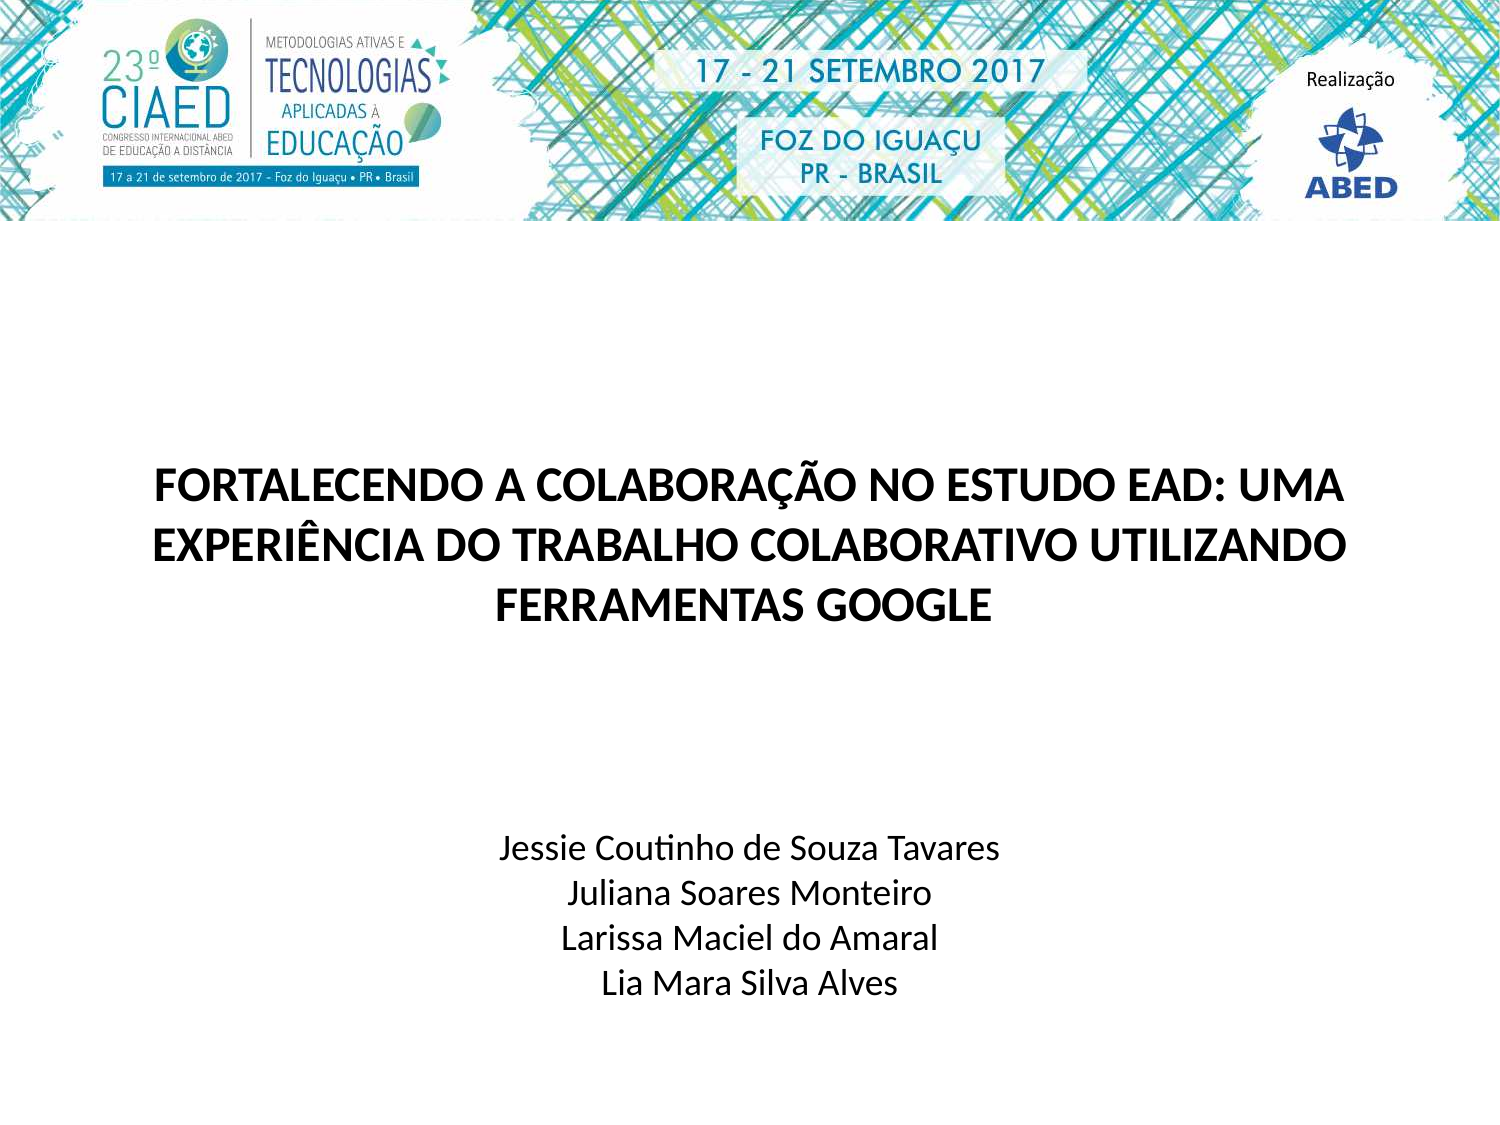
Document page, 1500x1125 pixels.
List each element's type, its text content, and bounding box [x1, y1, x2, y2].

text_box FORTALECENDO A COLABORAÇÃO NO ESTUDO EAD: UMA EXPERIÊNCIA DO TRABALHO COLABORATIVO UTILIZANDO FERRAMENTAS GOOGLE [106, 444, 1394, 640]
text_box Jessie Coutinho de Souza Tavares Juliana Soares Monteiro Larissa Maciel do Amaral Lia Mara Silva Alves [354, 815, 1146, 1011]
picture [0, 0, 1500, 222]
